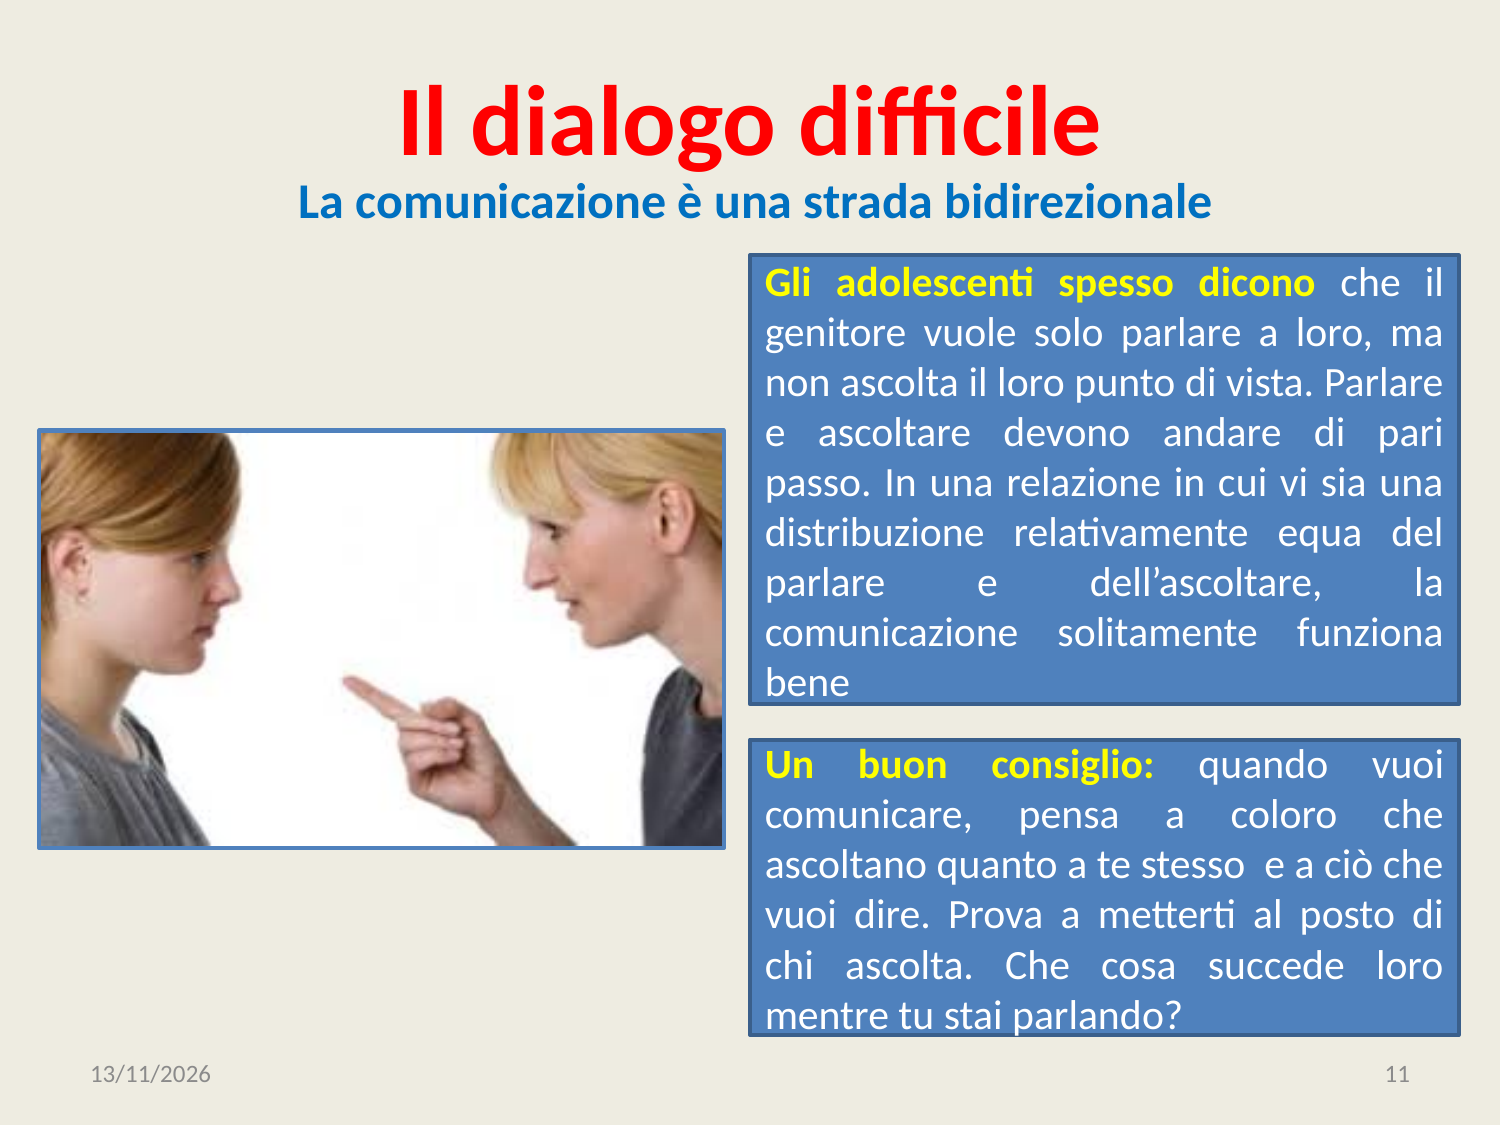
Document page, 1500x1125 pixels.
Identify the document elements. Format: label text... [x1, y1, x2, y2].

subtitle La comunicazione è una strada bidirezionale [100, 160, 1412, 244]
title Il dialogo difficile [29, 66, 1471, 165]
picture [41, 432, 722, 847]
text_box Un buon consiglio: quando vuoi comunicare, pensa a coloro che ascoltano quanto a te stesso e a ciò che vuoi dire. Prova a metterti al posto di chi ascolta. Che cosa succede loro mentre tu stai parlando? [748, 738, 1461, 1037]
text_box Gli adolescenti spesso dicono che il genitore vuole solo parlare a loro, ma non ascolta il loro punto di vista. Parlare e ascoltare devono andare di pari passo. In una relazione in cui vi sia una distribuzione relativamente equa del parlare e dell’ascoltare, la comunicazione solitamente funziona bene [748, 253, 1461, 706]
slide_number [75, 1042, 425, 1103]
slide_number 11 [1074, 1042, 1425, 1103]
